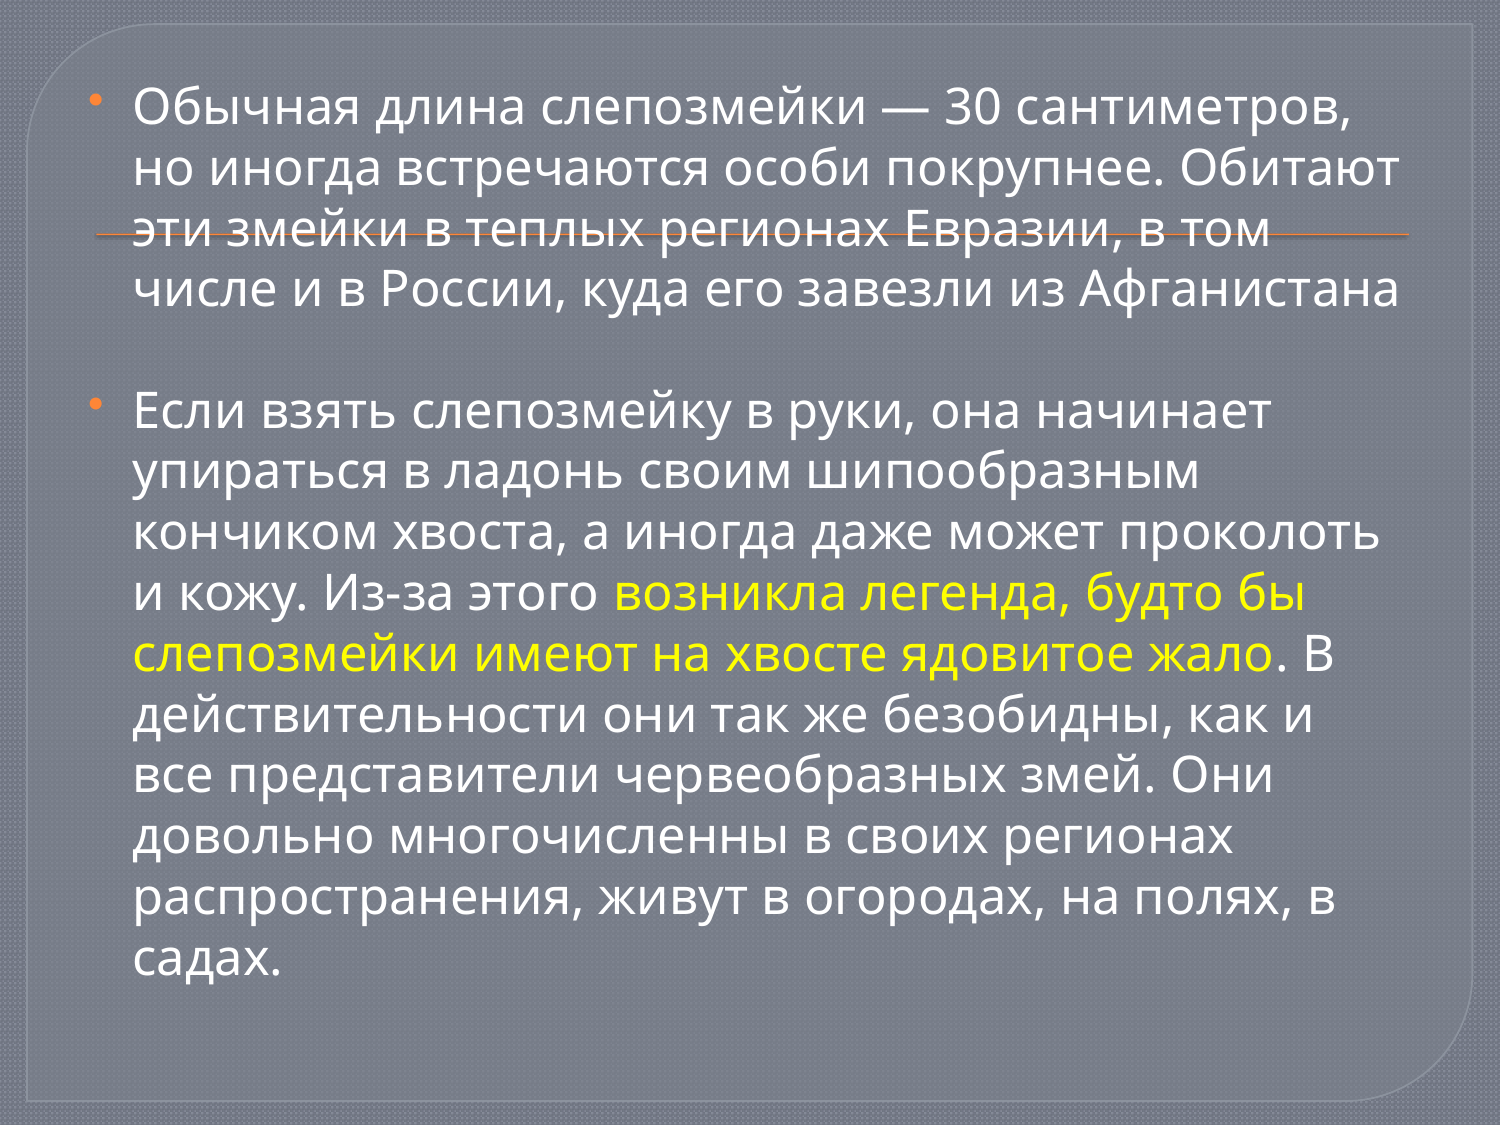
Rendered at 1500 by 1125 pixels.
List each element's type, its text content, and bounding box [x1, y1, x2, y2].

list Обычная длина слепозмейки — 30 сантиметров, но иногда встречаются особи покрупнее. Обитают эти змейки в теплых регионах Евразии, в том числе и в России, куда его завезли из Афганистана Если взять слепозмейку в руки, она начинает упираться в ладонь своим шипообразным кончиком хвоста, а иногда даже может проколоть и кожу. Из-за этого возникла легенда, будто бы слепозмейки имеют на хвосте ядовитое жало. В действительности они так же безобидны, как и все представители червеобразных змей. Они довольно многочисленны в своих регионах распространения, живут в огородах, на полях, в садах. [75, 66, 1425, 1013]
